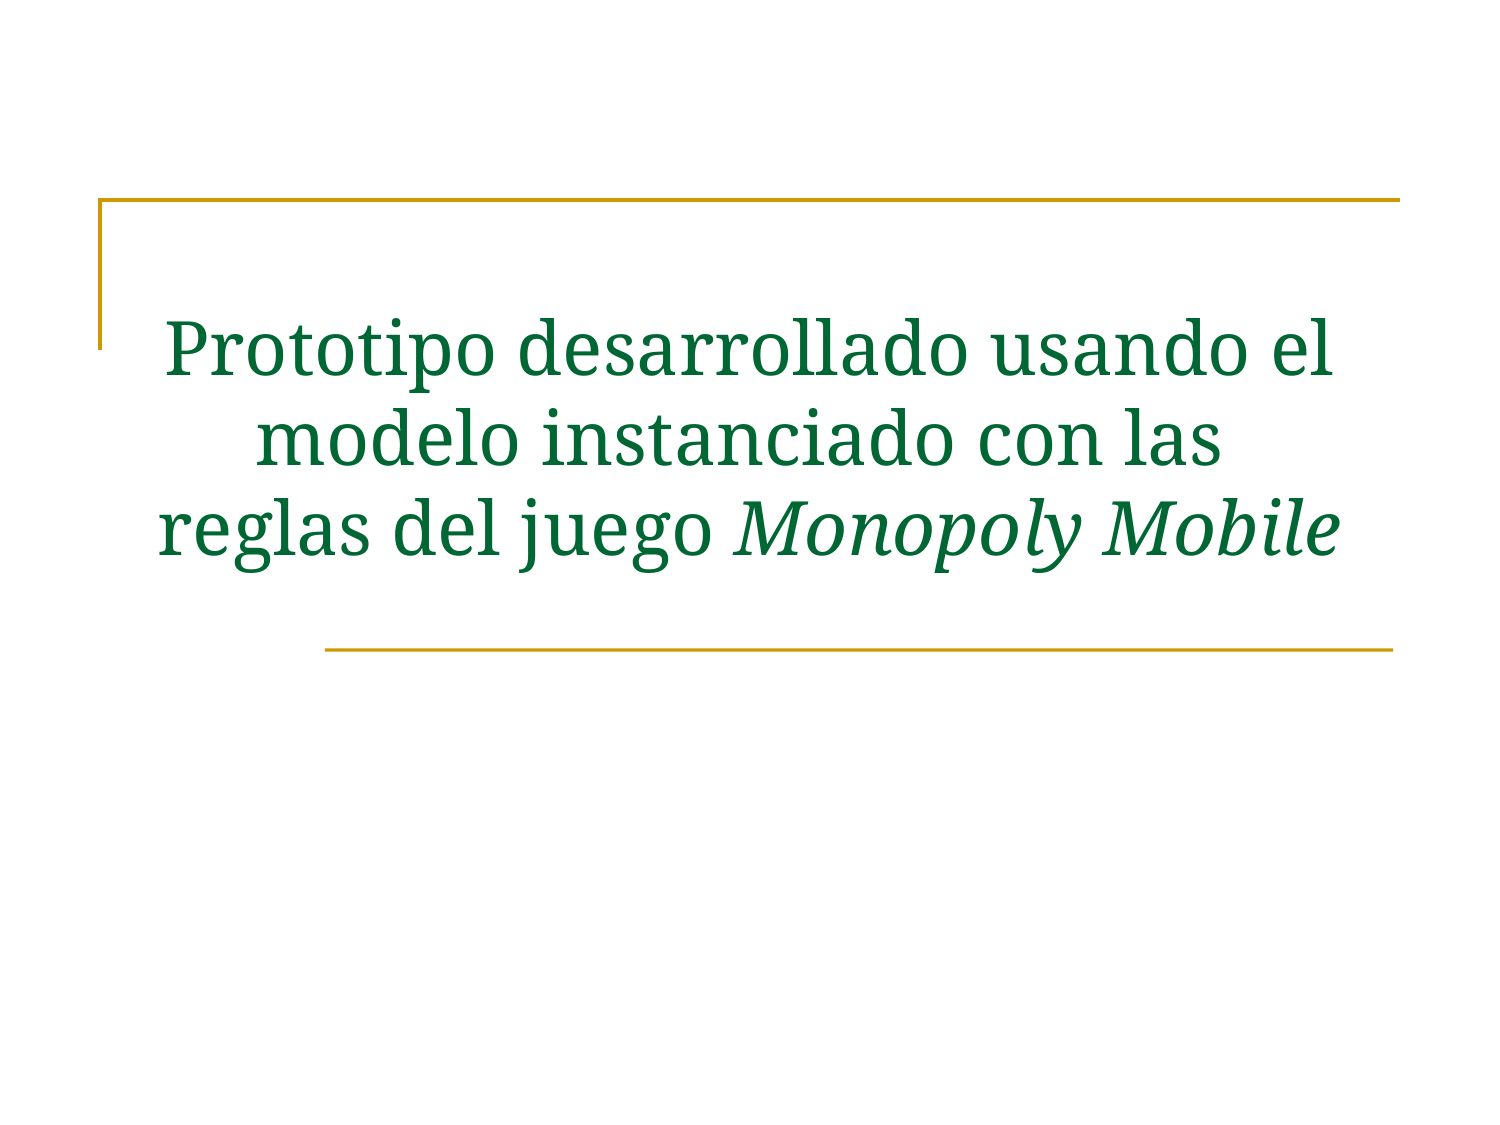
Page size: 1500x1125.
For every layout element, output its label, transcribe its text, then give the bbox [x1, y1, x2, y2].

text_box Prototipo desarrollado usando el modelo instanciado con las reglas del juego Monopoly Mobile [140, 292, 1360, 610]
